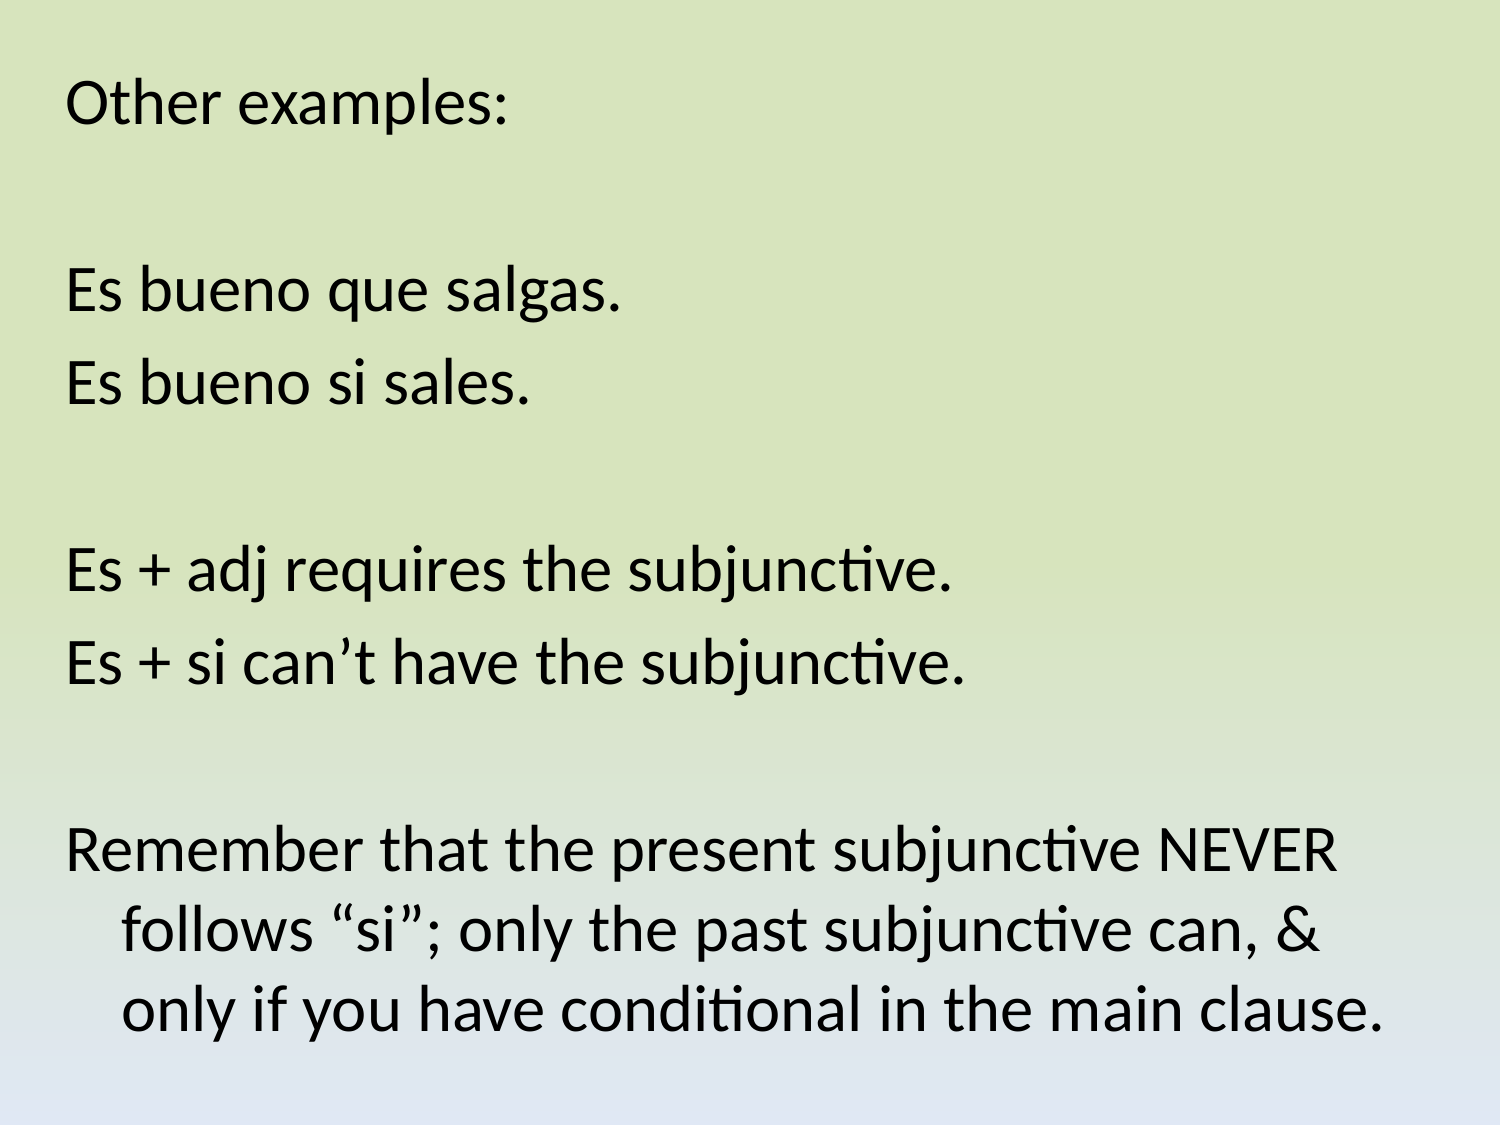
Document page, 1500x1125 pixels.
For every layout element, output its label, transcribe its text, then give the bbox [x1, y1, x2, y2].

list Other examples: Es bueno que salgas. Es bueno si sales. Es + adj requires the subjunctive. Es + si can’t have the subjunctive. Remember that the present subjunctive NEVER follows “si”; only the past subjunctive can, & only if you have conditional in the main clause. [50, 50, 1450, 1063]
